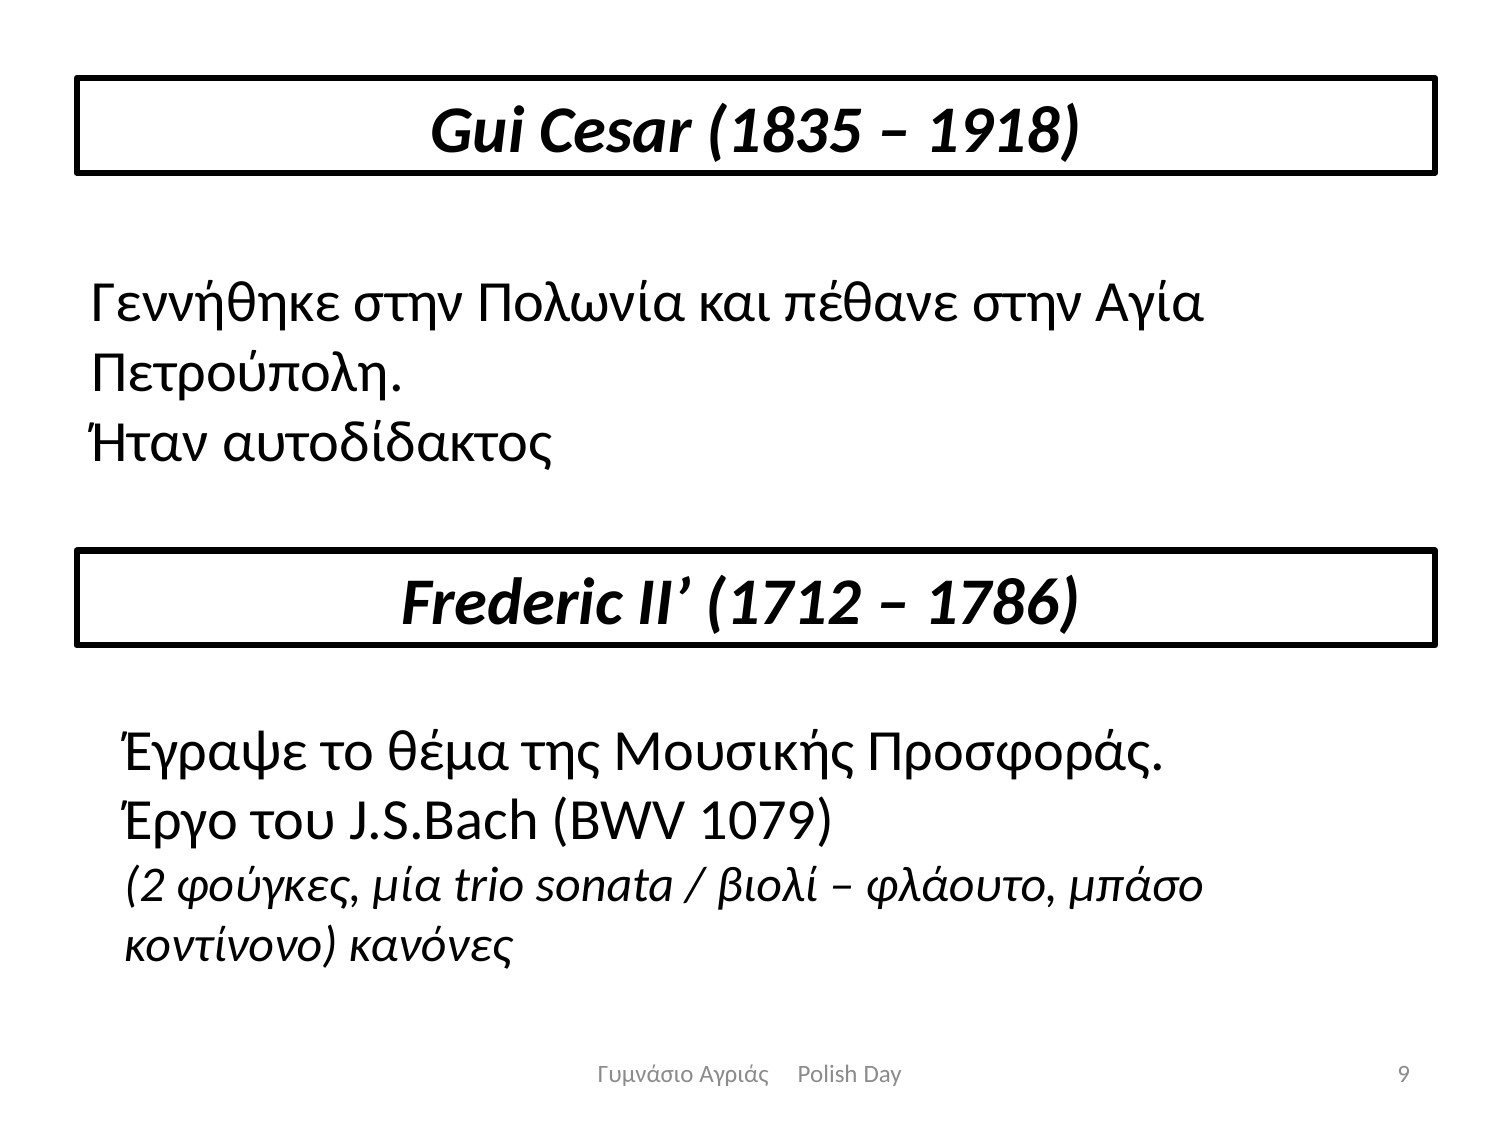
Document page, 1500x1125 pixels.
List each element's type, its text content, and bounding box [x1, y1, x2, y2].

text_box Έγραψε το θέμα της Μουσικής Προσφοράς. Έργο του J.S.Bach (BWV 1079) (2 φούγκες, μία trio sonata / βιολί – φλάουτο, μπάσο κοντίνονο) κανόνες [109, 704, 1279, 979]
slide_number 9 [1074, 1042, 1425, 1103]
text_box Gui Cesar (1835 – 1918) [76, 78, 1436, 173]
text_box Frederic II’ (1712 – 1786) [76, 550, 1436, 646]
text_box Γεννήθηκε στην Πολωνία και πέθανε στην Αγία Πετρούπολη. Ήταν αυτοδίδακτος [76, 255, 1412, 480]
footer Γυμνάσιο Αγριάς Polish Day [512, 1042, 988, 1103]
